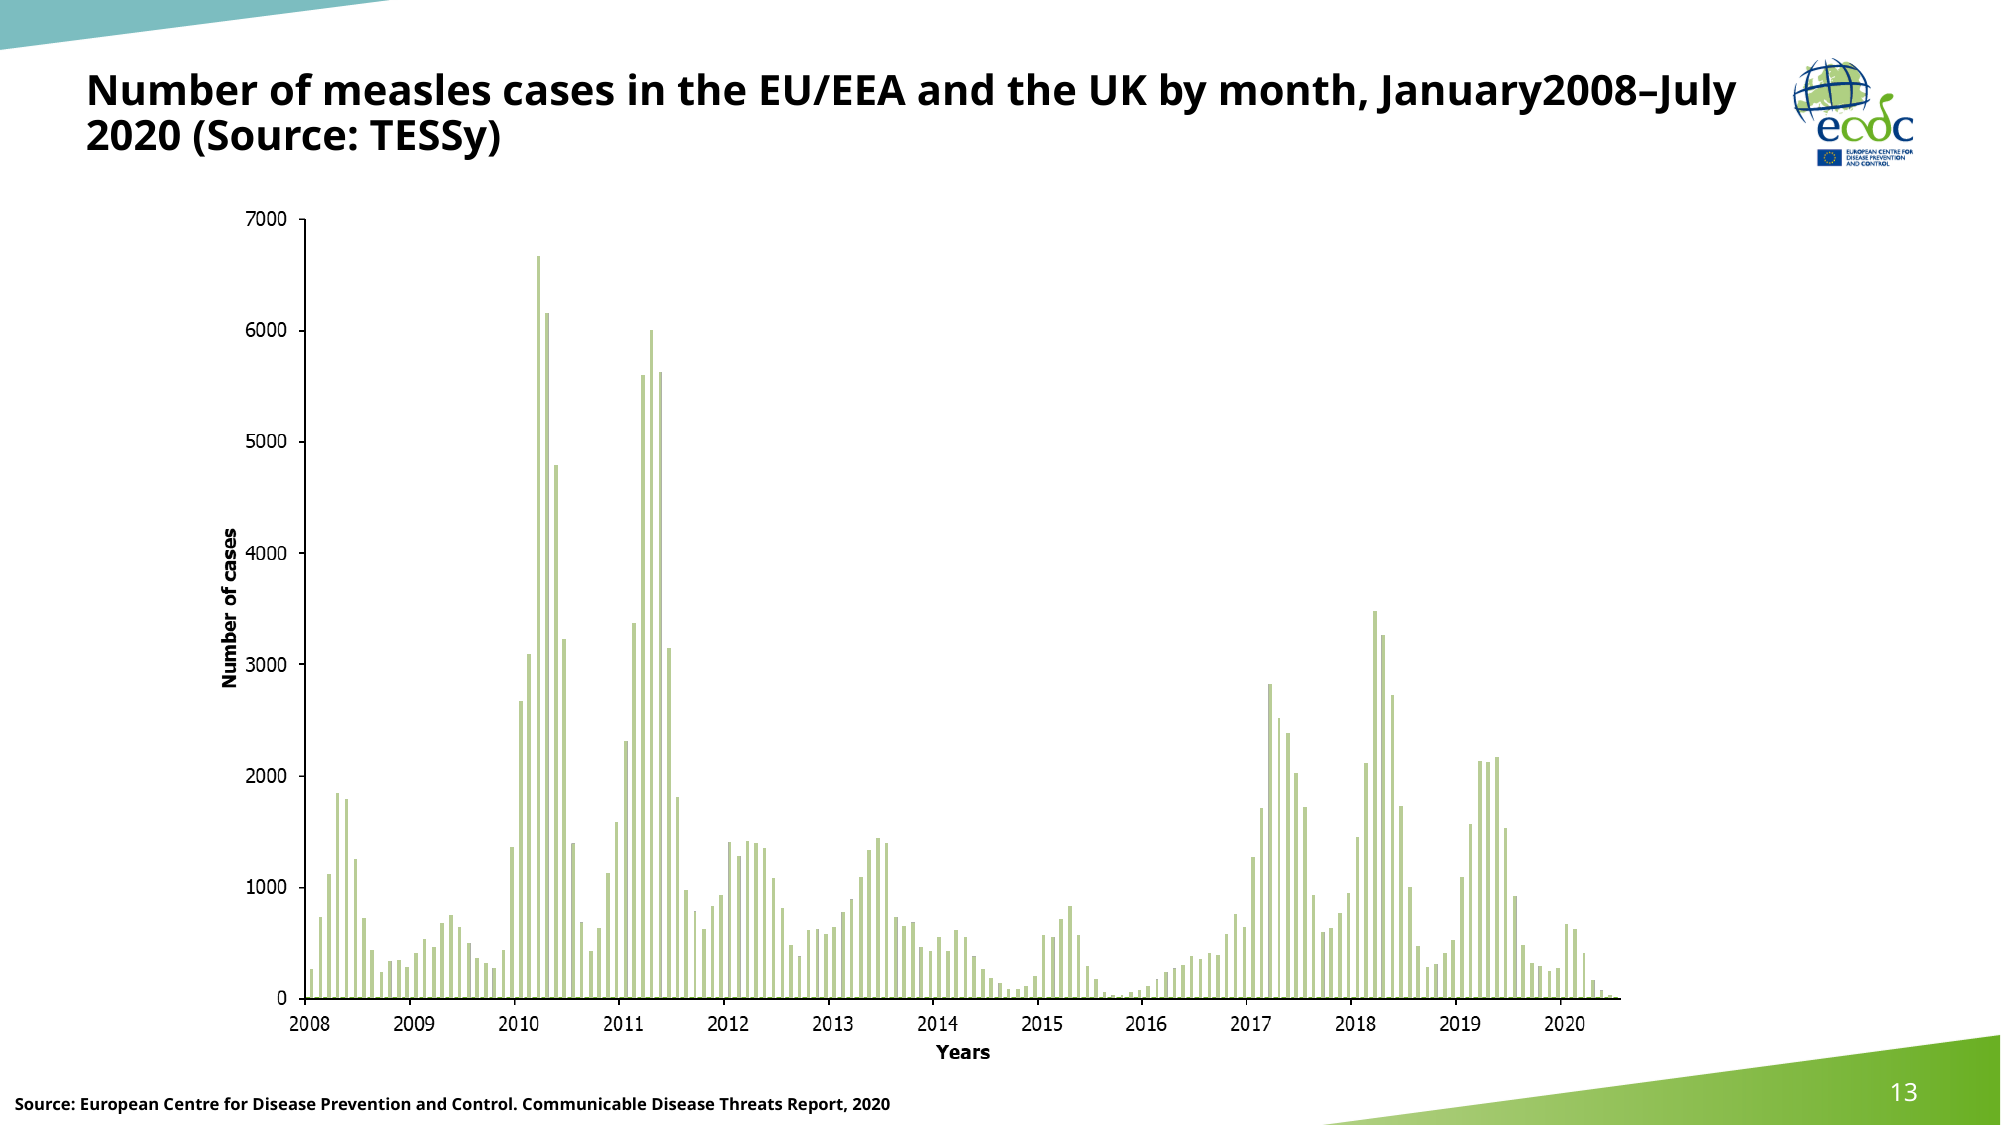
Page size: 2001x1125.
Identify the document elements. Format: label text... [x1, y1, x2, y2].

picture [0, 0, 2001, 1125]
slide_number 13 [1483, 1062, 1934, 1123]
title Number of measles cases in the EU/EEA and the UK by month, January2008–July 2020 (Source: TESSy) [70, 36, 1770, 193]
